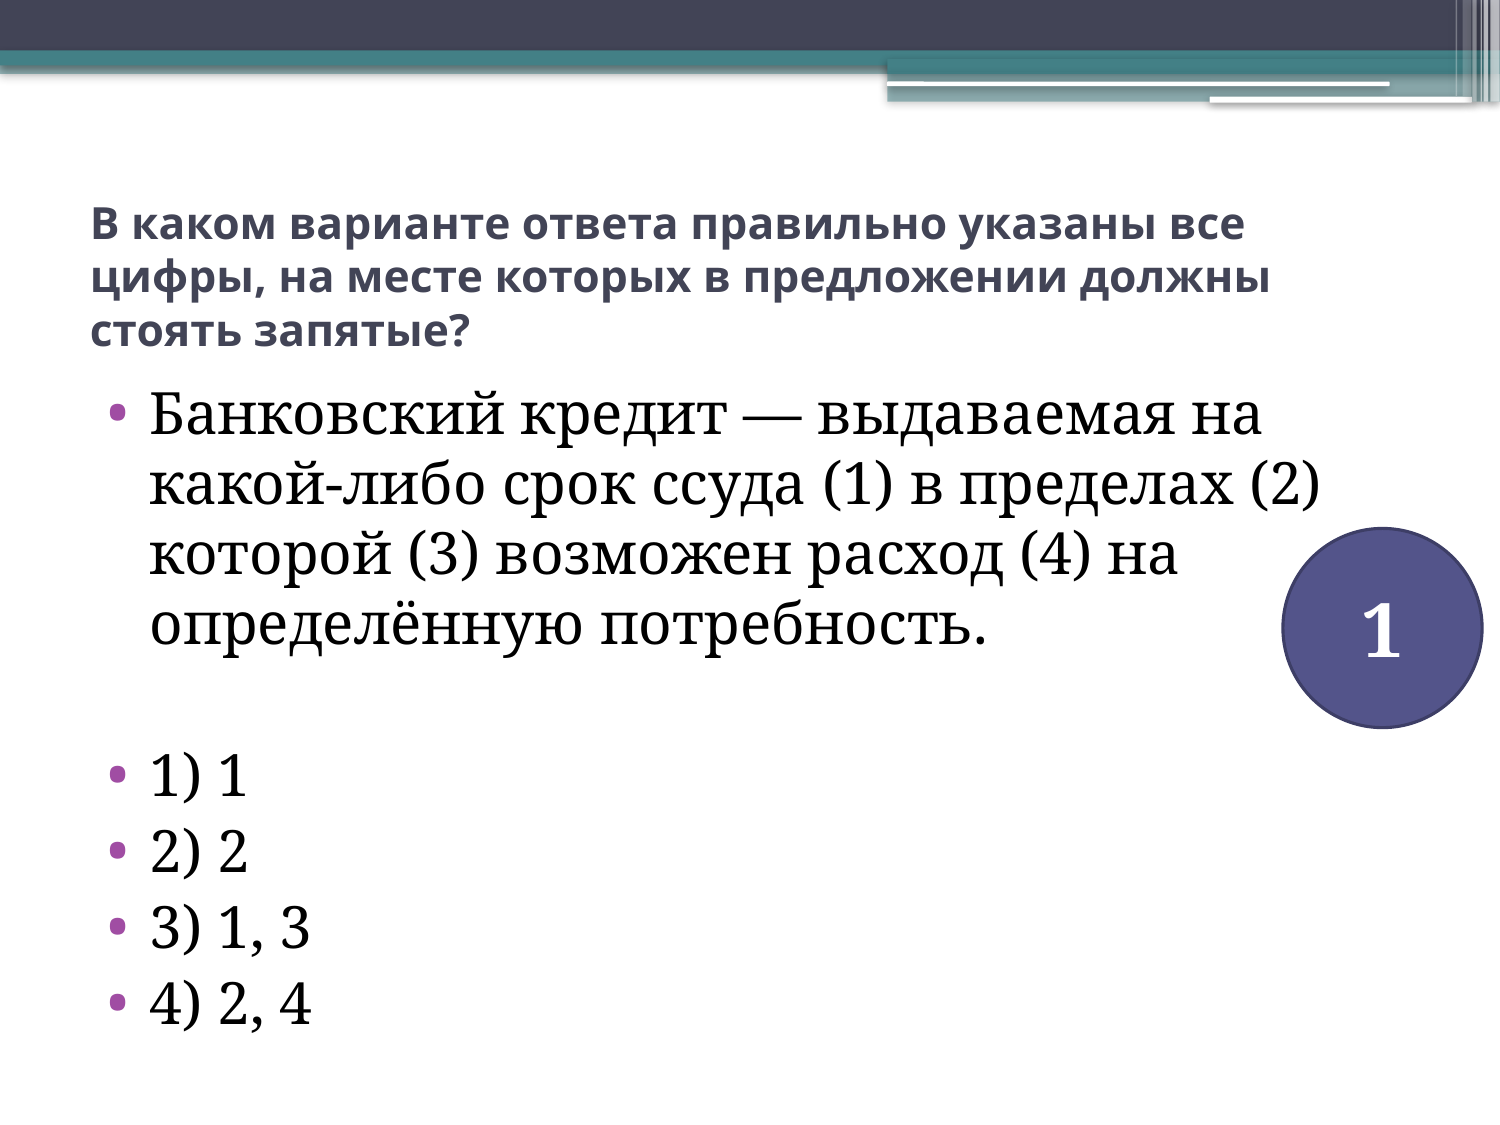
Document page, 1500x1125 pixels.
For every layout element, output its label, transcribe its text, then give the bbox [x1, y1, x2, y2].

title В каком варианте ответа правильно указаны все цифры, на месте которых в предложении должны стоять запятые? [75, 187, 1425, 363]
list Банковский кредит — выдаваемая на какой-либо срок ссуда (1) в пределах (2) которой (3) возможен расход (4) на определённую потребность. 1) 1 2) 2 3) 1, 3 4) 2, 4 [75, 368, 1425, 1079]
text_box 1 [1281, 526, 1484, 730]
